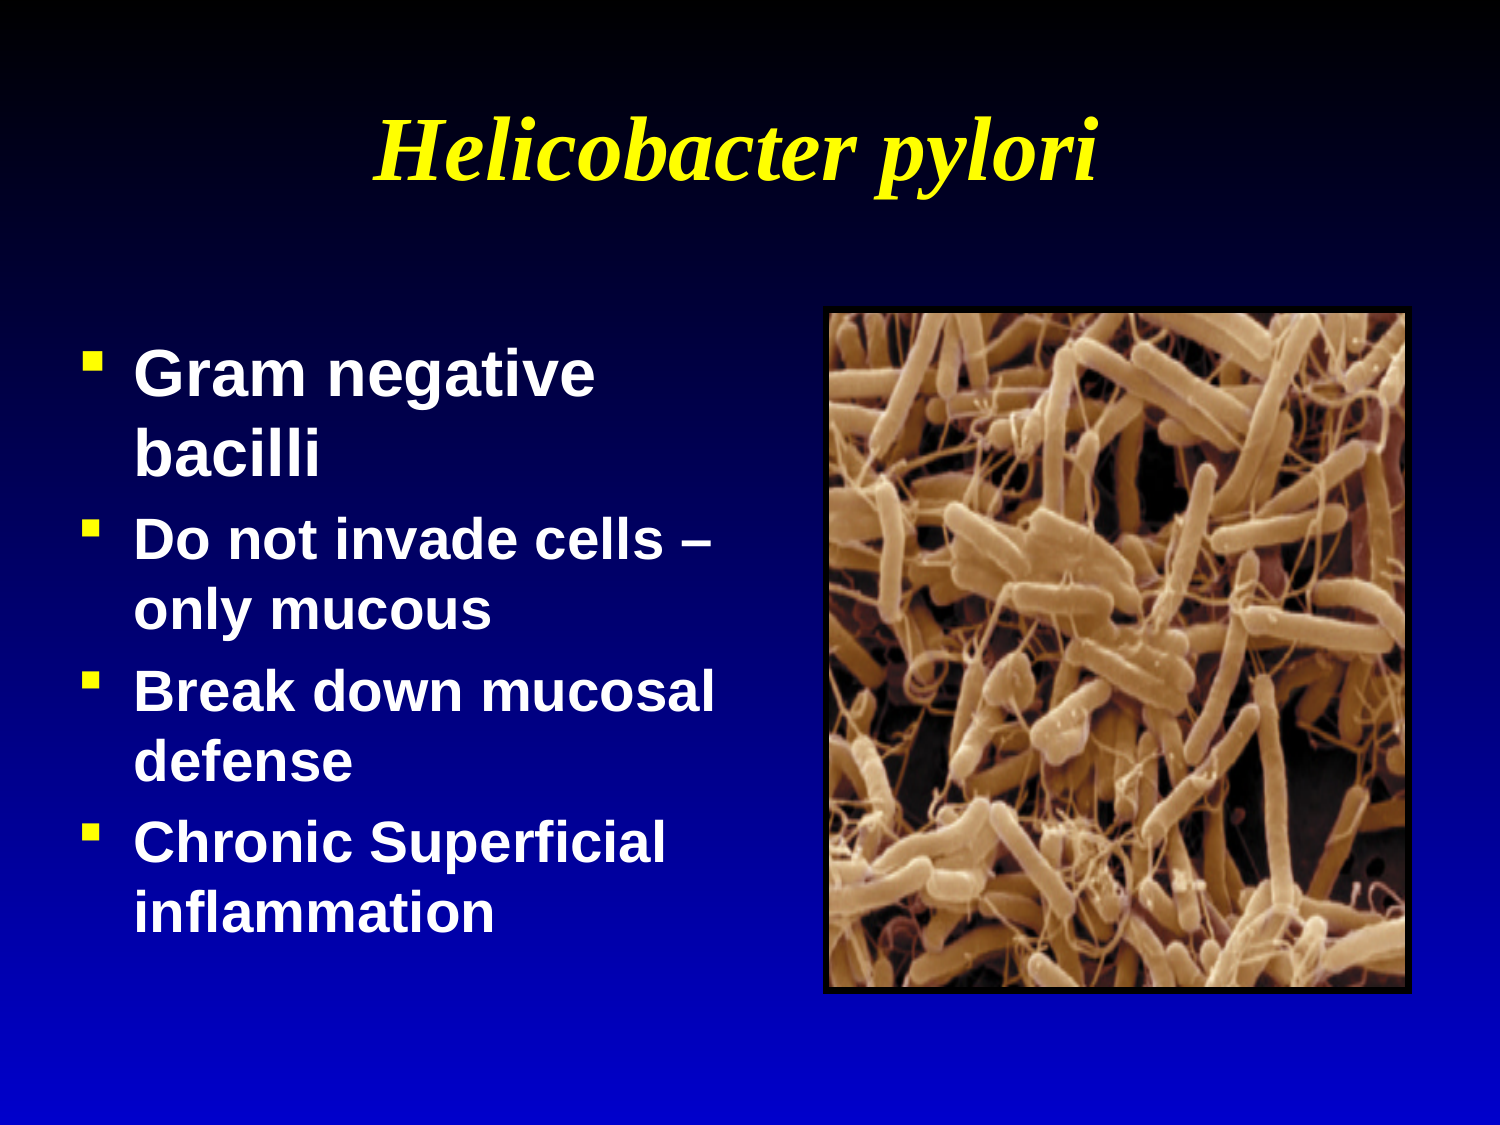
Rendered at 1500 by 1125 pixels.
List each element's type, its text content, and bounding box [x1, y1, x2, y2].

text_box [828, 312, 1406, 988]
list Gram negative bacilli Do not invade cells – only mucous Break down mucosal defense Chronic Superficial inflammation [62, 321, 779, 1050]
title Helicobacter pylori [111, 50, 1387, 238]
